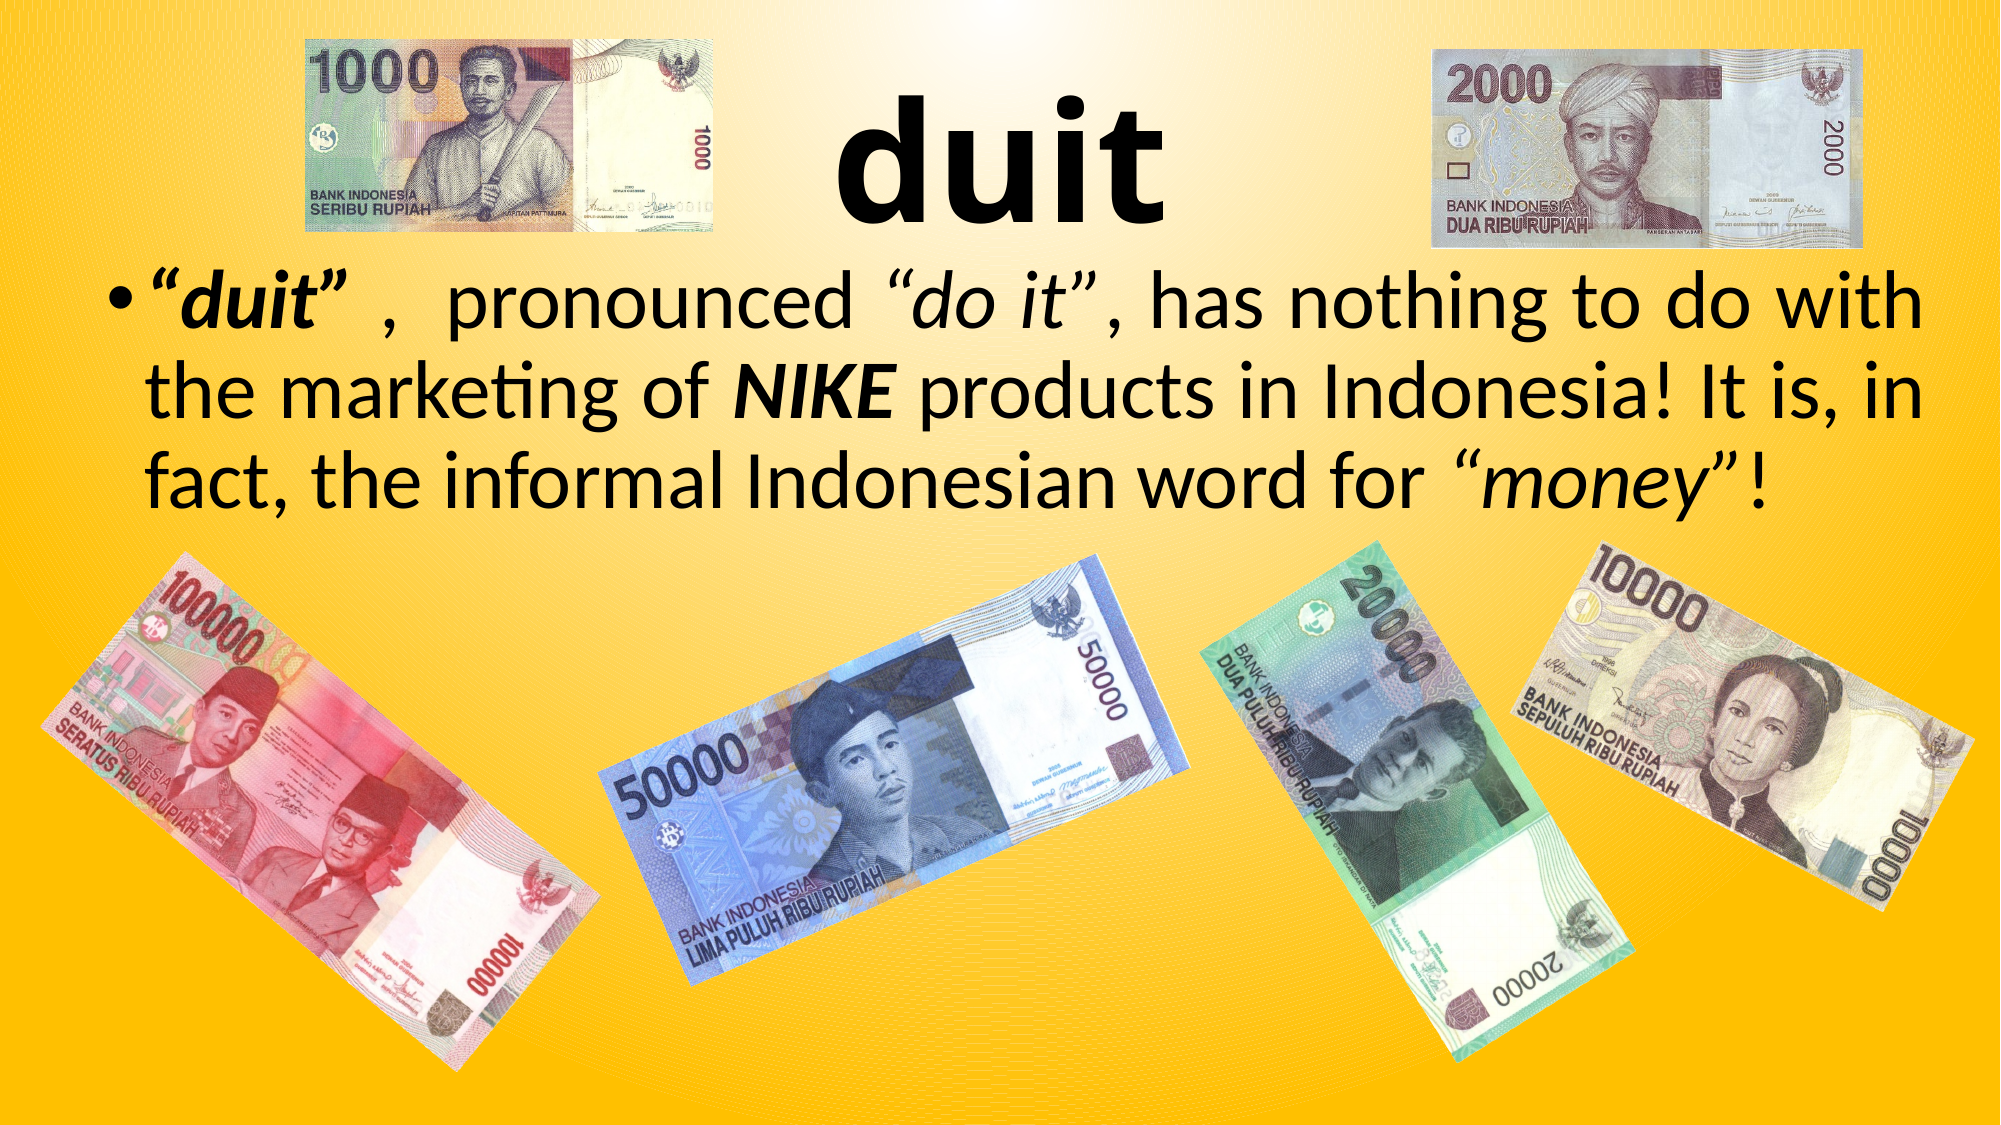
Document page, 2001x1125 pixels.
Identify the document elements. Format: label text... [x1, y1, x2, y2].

list “duit” , pronounced “do it”, has nothing to do with the marketing of NIKE products in Indonesia! It is, in fact, the informal Indonesian word for “money”! [91, 249, 1942, 1114]
title duit [137, 59, 1431, 249]
picture [305, 39, 713, 233]
picture [598, 540, 1974, 1063]
picture [41, 552, 601, 1071]
picture [1431, 49, 1863, 249]
